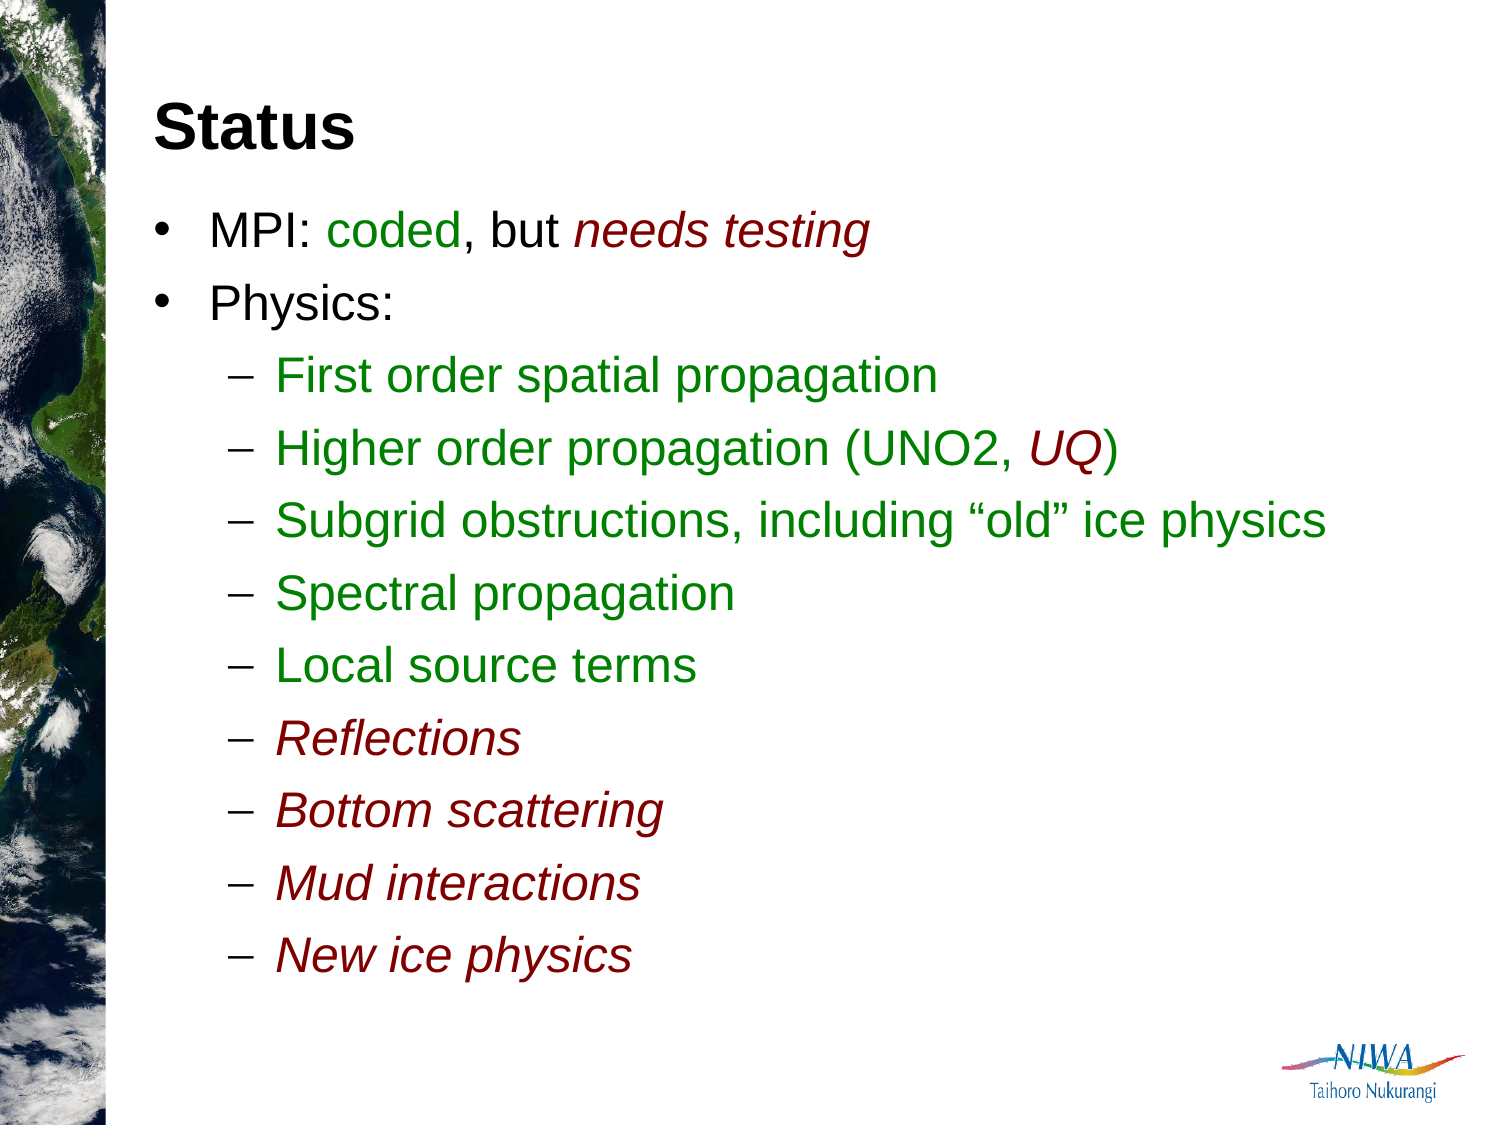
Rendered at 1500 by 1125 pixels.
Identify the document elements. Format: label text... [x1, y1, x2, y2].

picture [1280, 1042, 1466, 1103]
text_box MPI: coded, but needs testing Physics: First order spatial propagation Higher order propagation (UNO2, UQ) Subgrid obstructions, including “old” ice physics Spectral propagation Local source terms Reflections Bottom scattering Mud interactions New ice physics [138, 190, 1475, 1005]
text_box Status [138, 66, 1475, 179]
picture [0, 0, 106, 1125]
